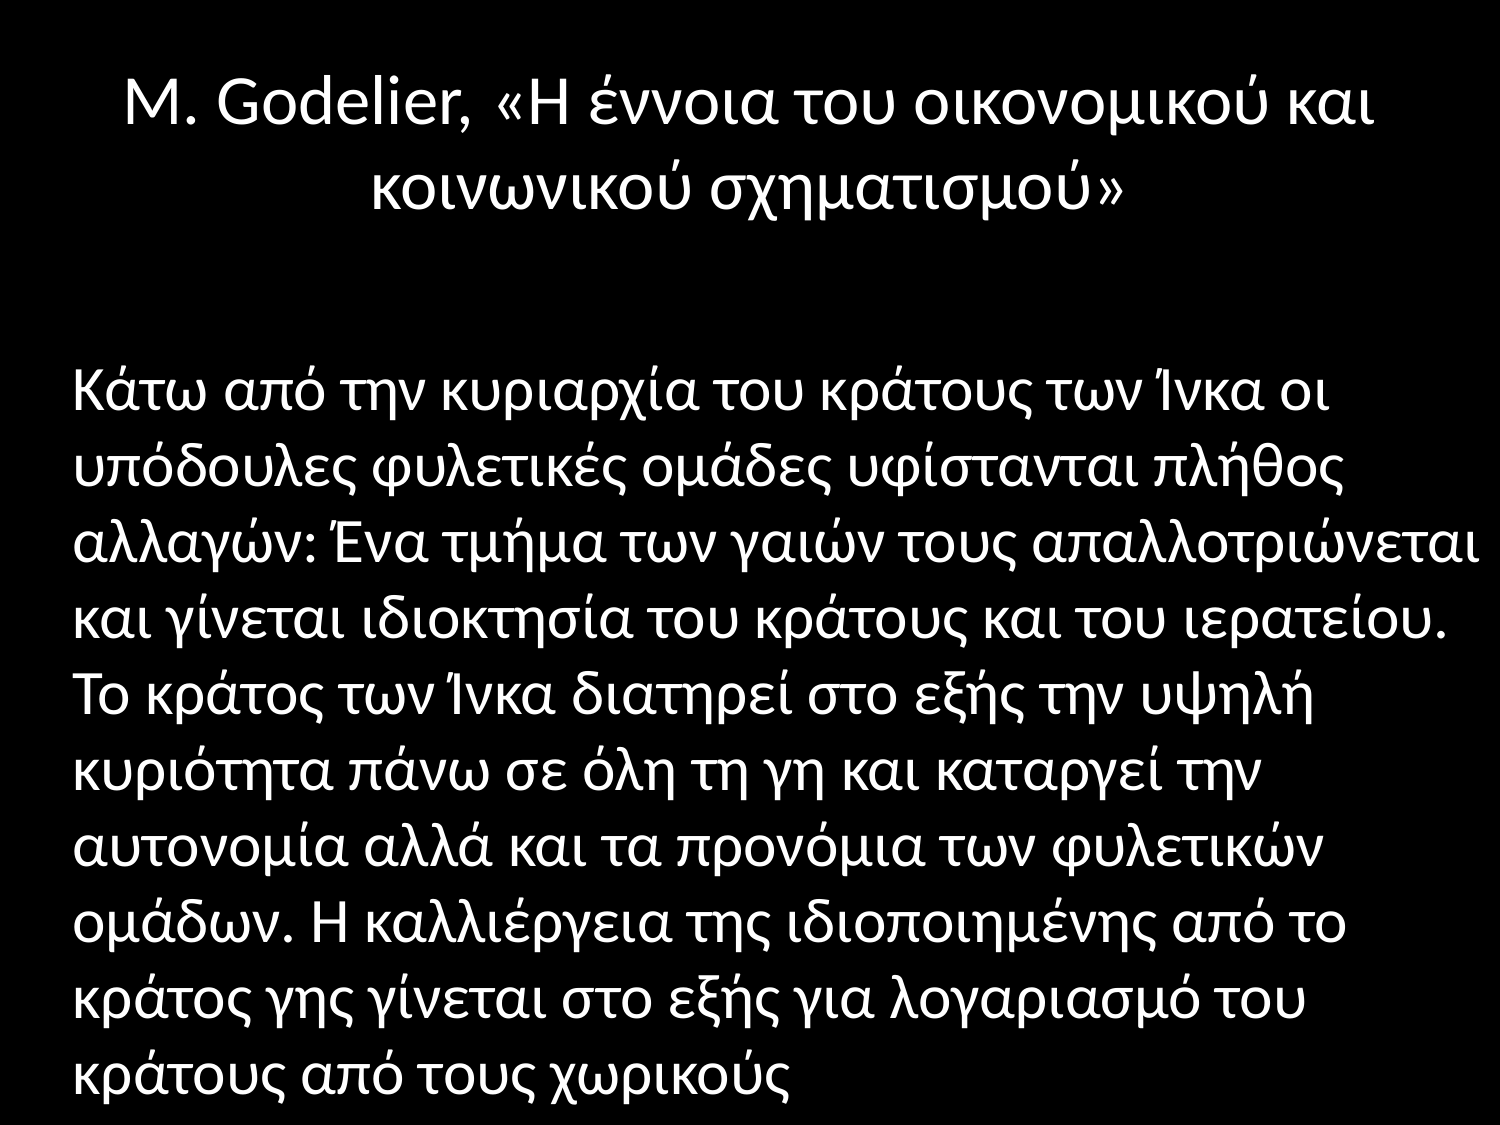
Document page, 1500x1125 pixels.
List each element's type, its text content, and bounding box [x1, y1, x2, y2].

list Κάτω από την κυριαρχία του κράτους των Ίνκα οι υπόδουλες φυλετικές ομάδες υφίστανται πλήθος αλλαγών: Ένα τμήμα των γαιών τους απαλλοτριώνεται και γίνεται ιδιοκτησία του κράτους και του ιερατείου. Το κράτος των Ίνκα διατηρεί στο εξής την υψηλή κυριότητα πάνω σε όλη τη γη και καταργεί την αυτονομία αλλά και τα προνόμια των φυλετικών ομάδων. Η καλλιέργεια της ιδιοποιημένης από το κράτος γης γίνεται στο εξής για λογαριασμό του κράτους από τους χωρικούς [0, 339, 1500, 1125]
title M. Godelier, «Η έννοια του οικονομικού και κοινωνικού σχηματισμού» [74, 44, 1426, 233]
